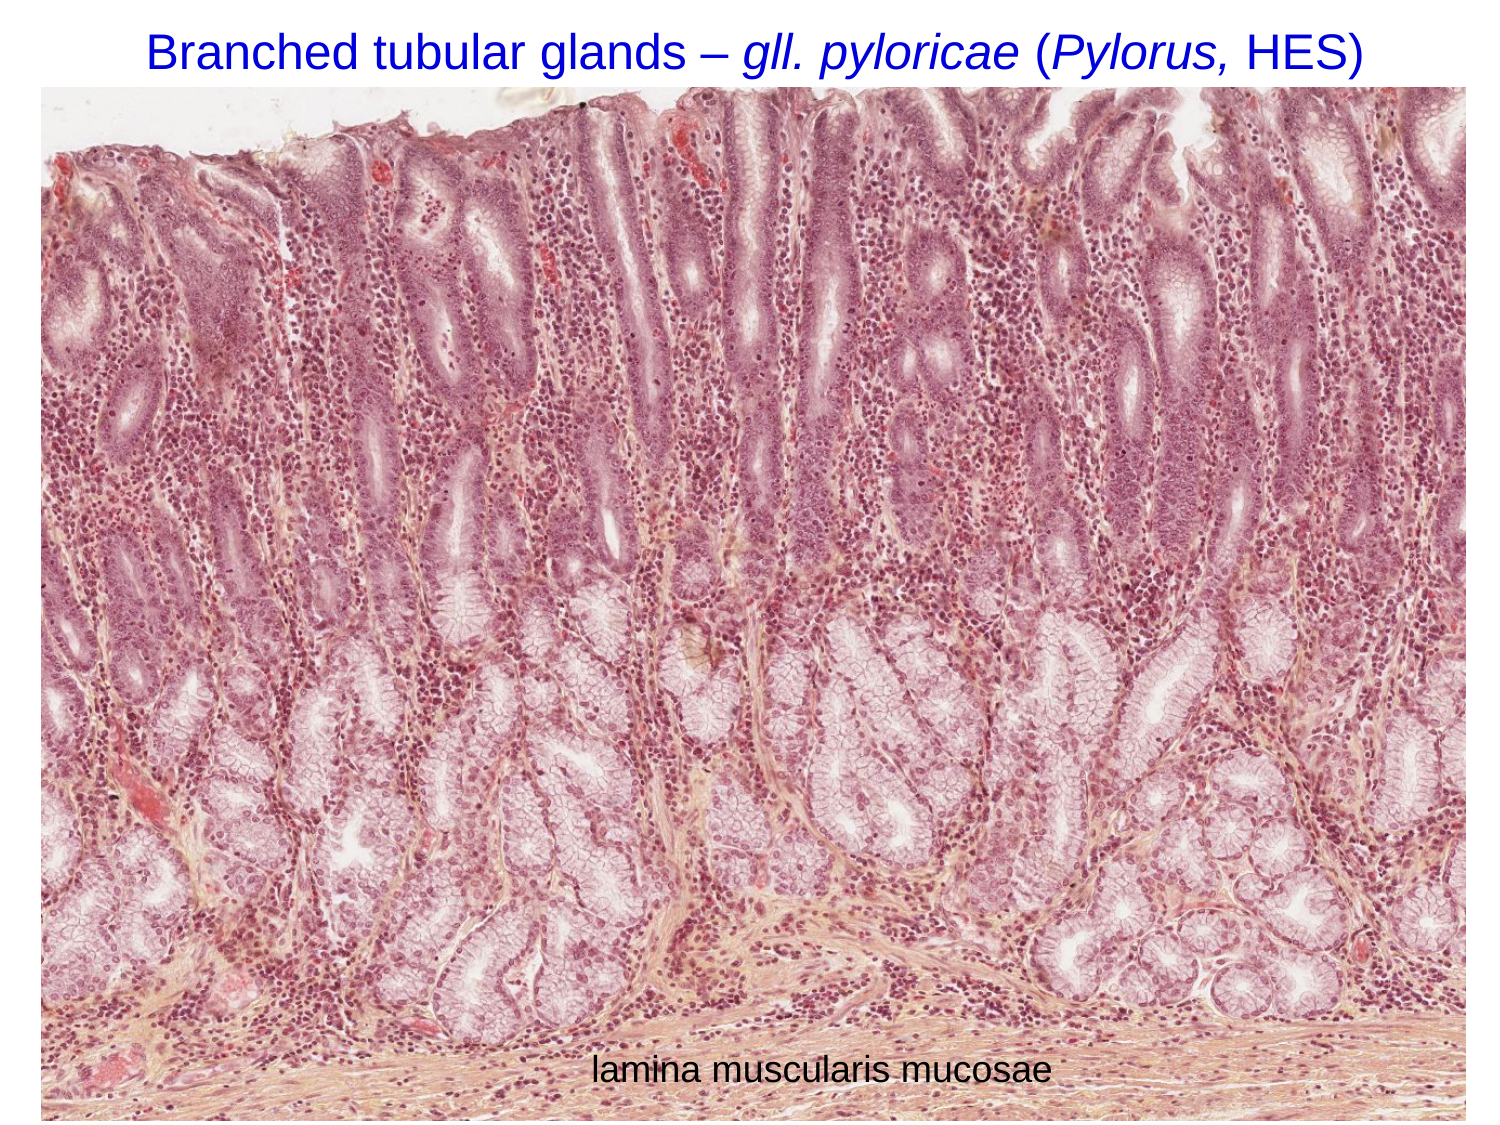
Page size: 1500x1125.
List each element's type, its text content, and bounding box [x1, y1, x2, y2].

picture [40, 87, 1466, 1122]
text_box Branched tubular glands – gll. pyloricae (Pylorus, HES) [45, 11, 1466, 87]
